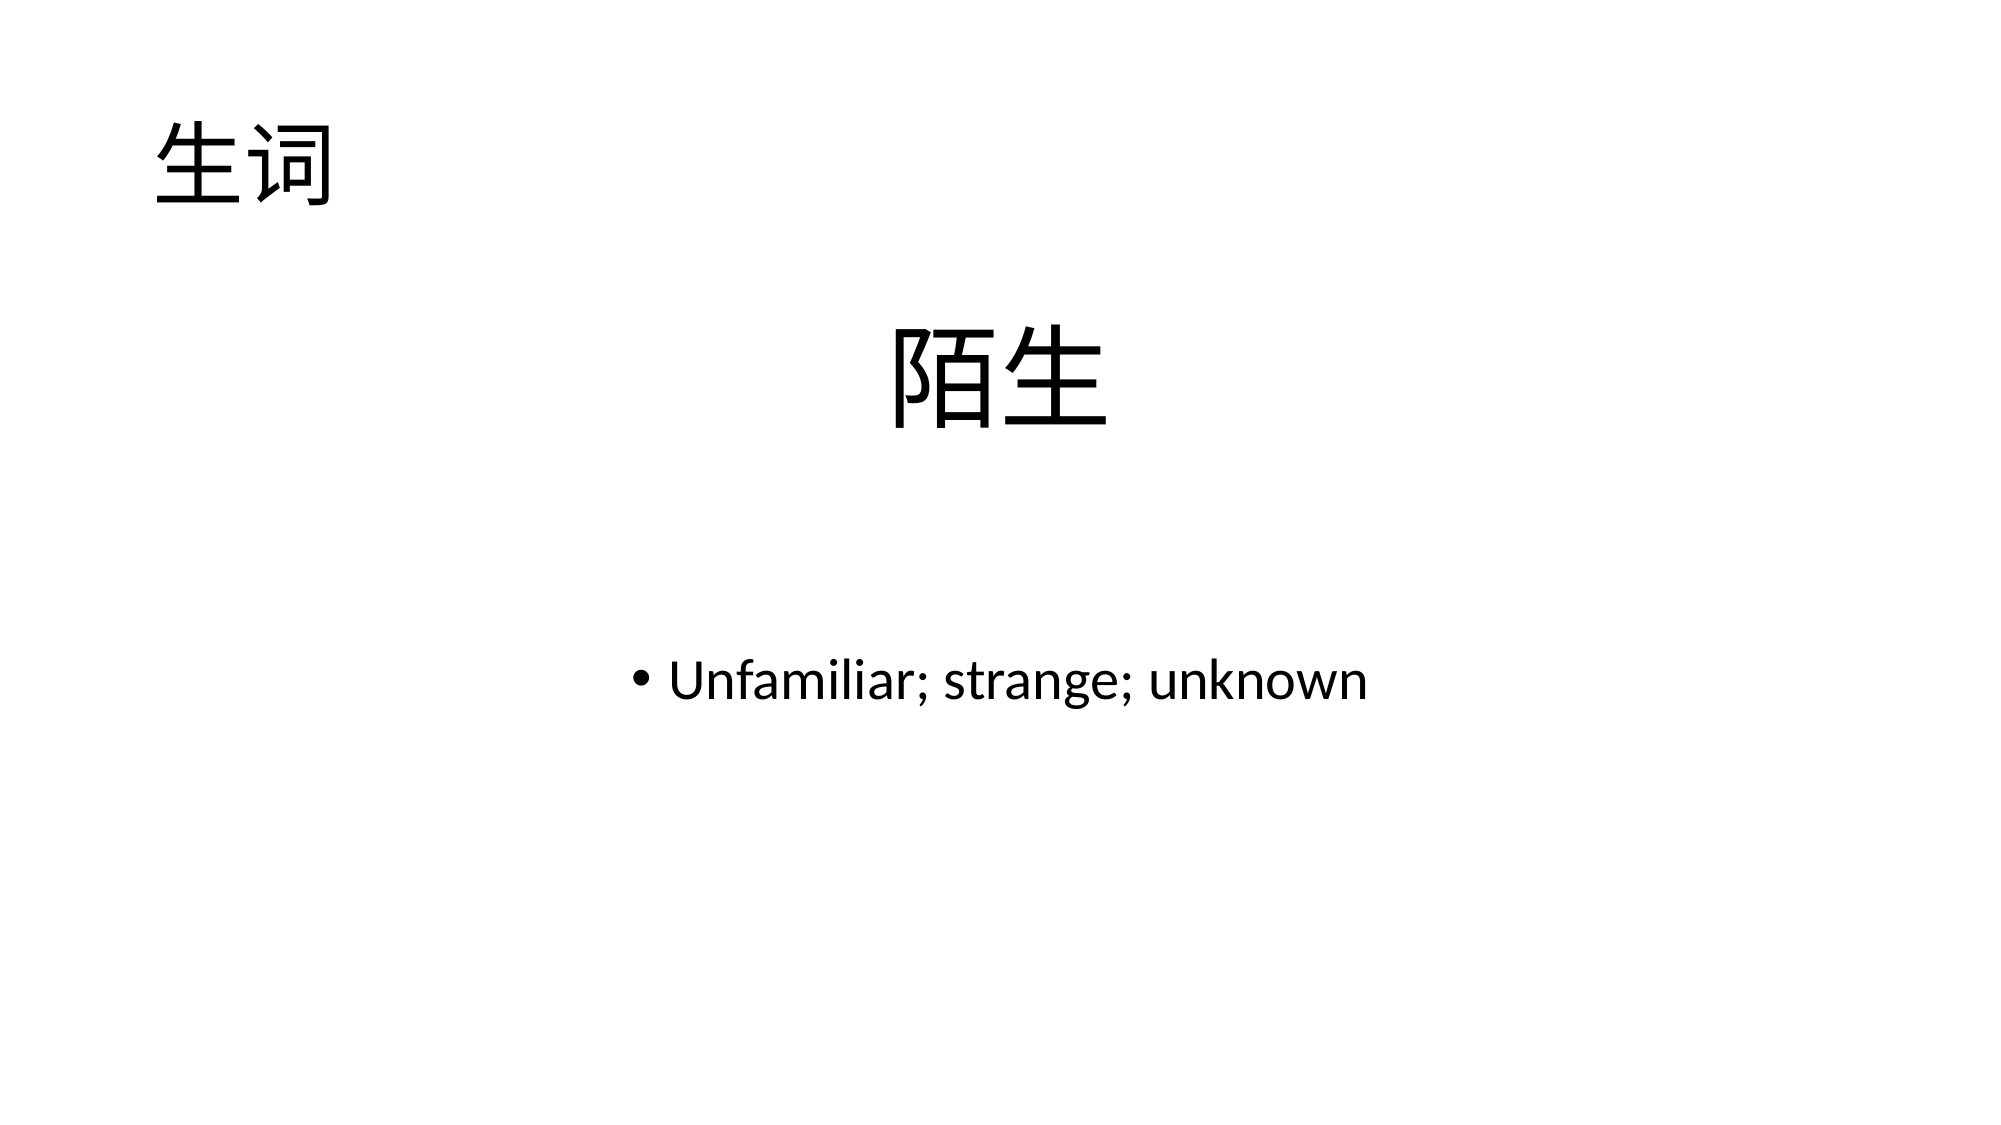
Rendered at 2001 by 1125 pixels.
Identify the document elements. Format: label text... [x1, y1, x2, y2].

list Unfamiliar; strange; unknown [137, 299, 1863, 1014]
text_box 陌生 [872, 299, 1128, 450]
title 生词 [137, 59, 1863, 278]
